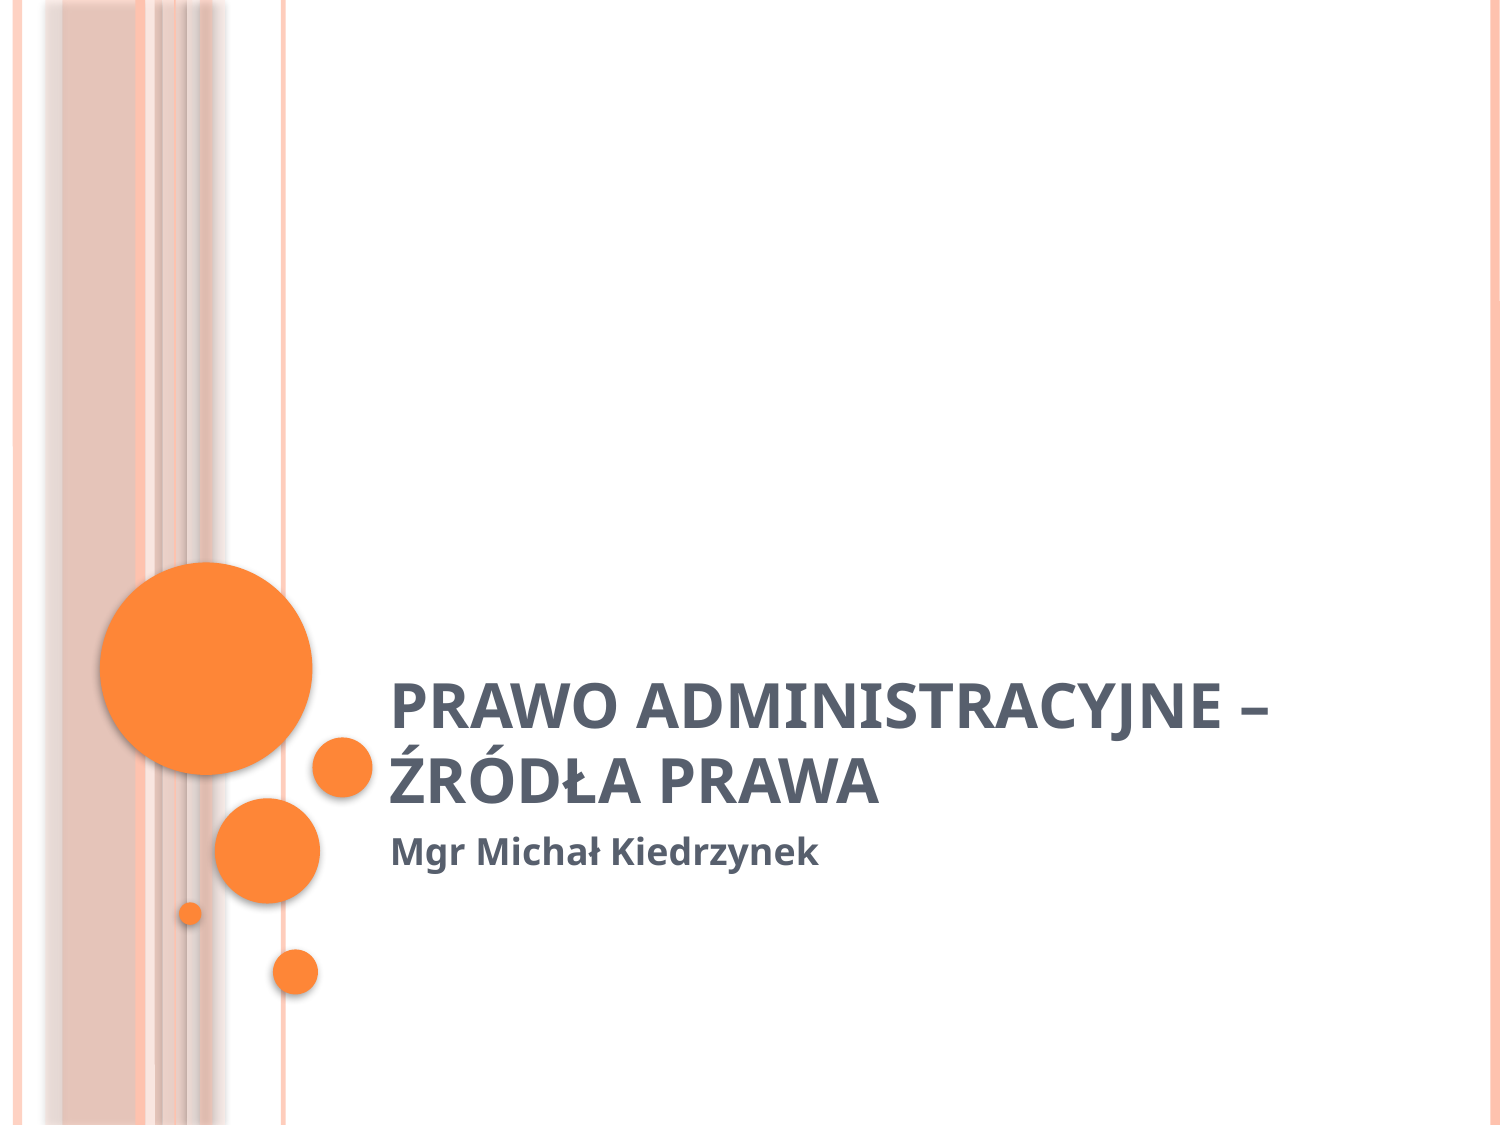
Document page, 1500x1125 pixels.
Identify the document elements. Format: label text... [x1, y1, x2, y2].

subtitle Mgr Michał Kiedrzynek [375, 820, 1388, 1046]
title Prawo administracyjne – źródła prawa [375, 512, 1388, 820]
